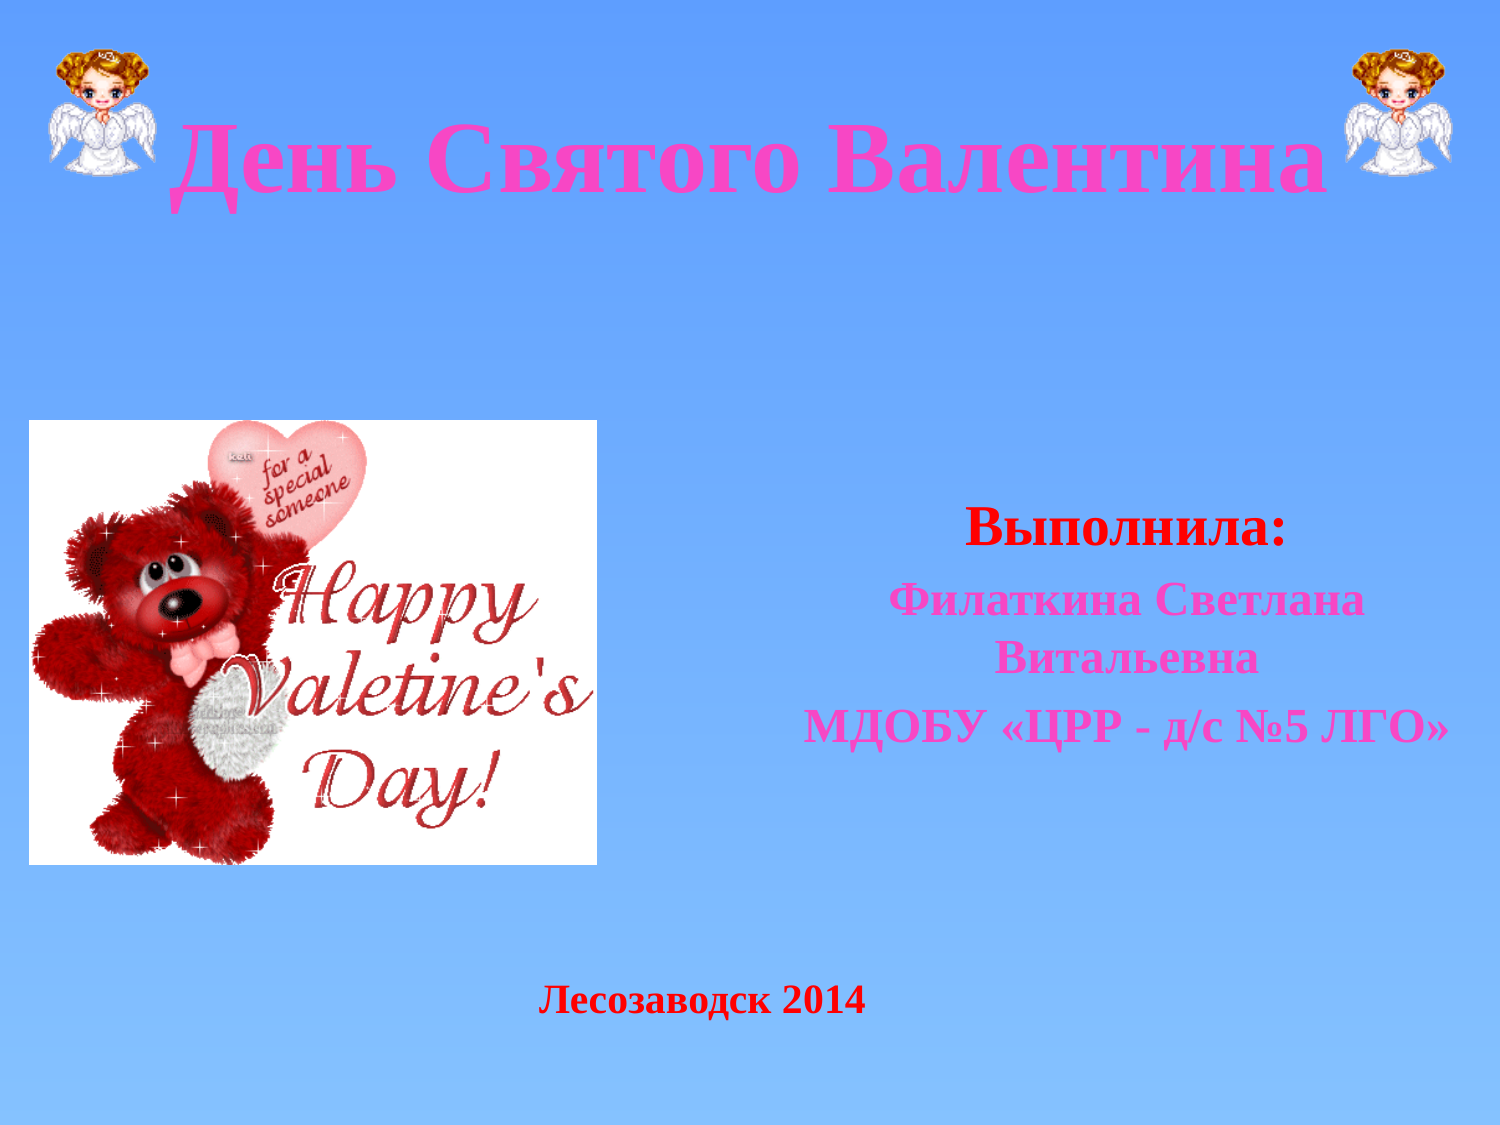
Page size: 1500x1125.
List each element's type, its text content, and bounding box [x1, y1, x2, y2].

title День Святого Валентина [112, 30, 1388, 273]
picture [29, 420, 597, 865]
picture [0, 0, 204, 235]
picture [1296, 0, 1500, 235]
subtitle Выполнила: Филаткина Светлана Витальевна МДОБУ «ЦРР - д/с №5 ЛГО» [785, 479, 1470, 768]
text_box Лесозаводск 2014 [478, 964, 928, 1029]
